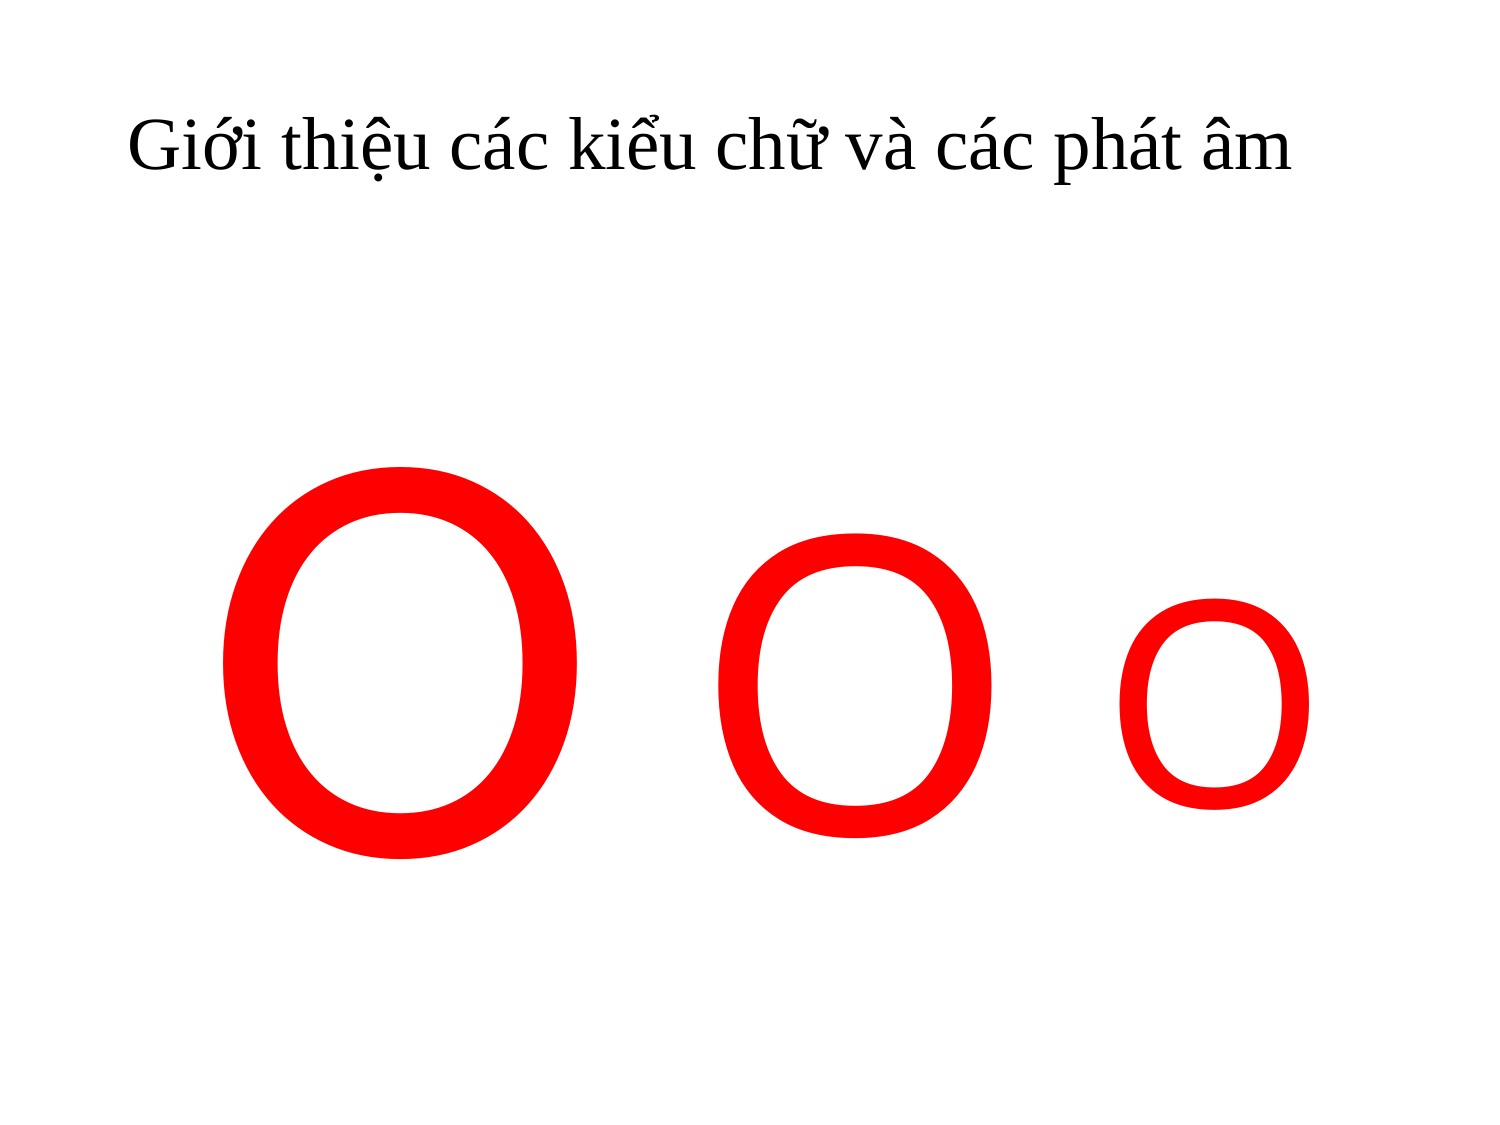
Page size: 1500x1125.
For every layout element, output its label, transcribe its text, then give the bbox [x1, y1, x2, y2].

text_box O [187, 249, 563, 983]
text_box O [678, 412, 1035, 925]
text_box Giới thiệu các kiểu chữ và các phát âm [112, 87, 1413, 193]
text_box O [1087, 512, 1375, 873]
